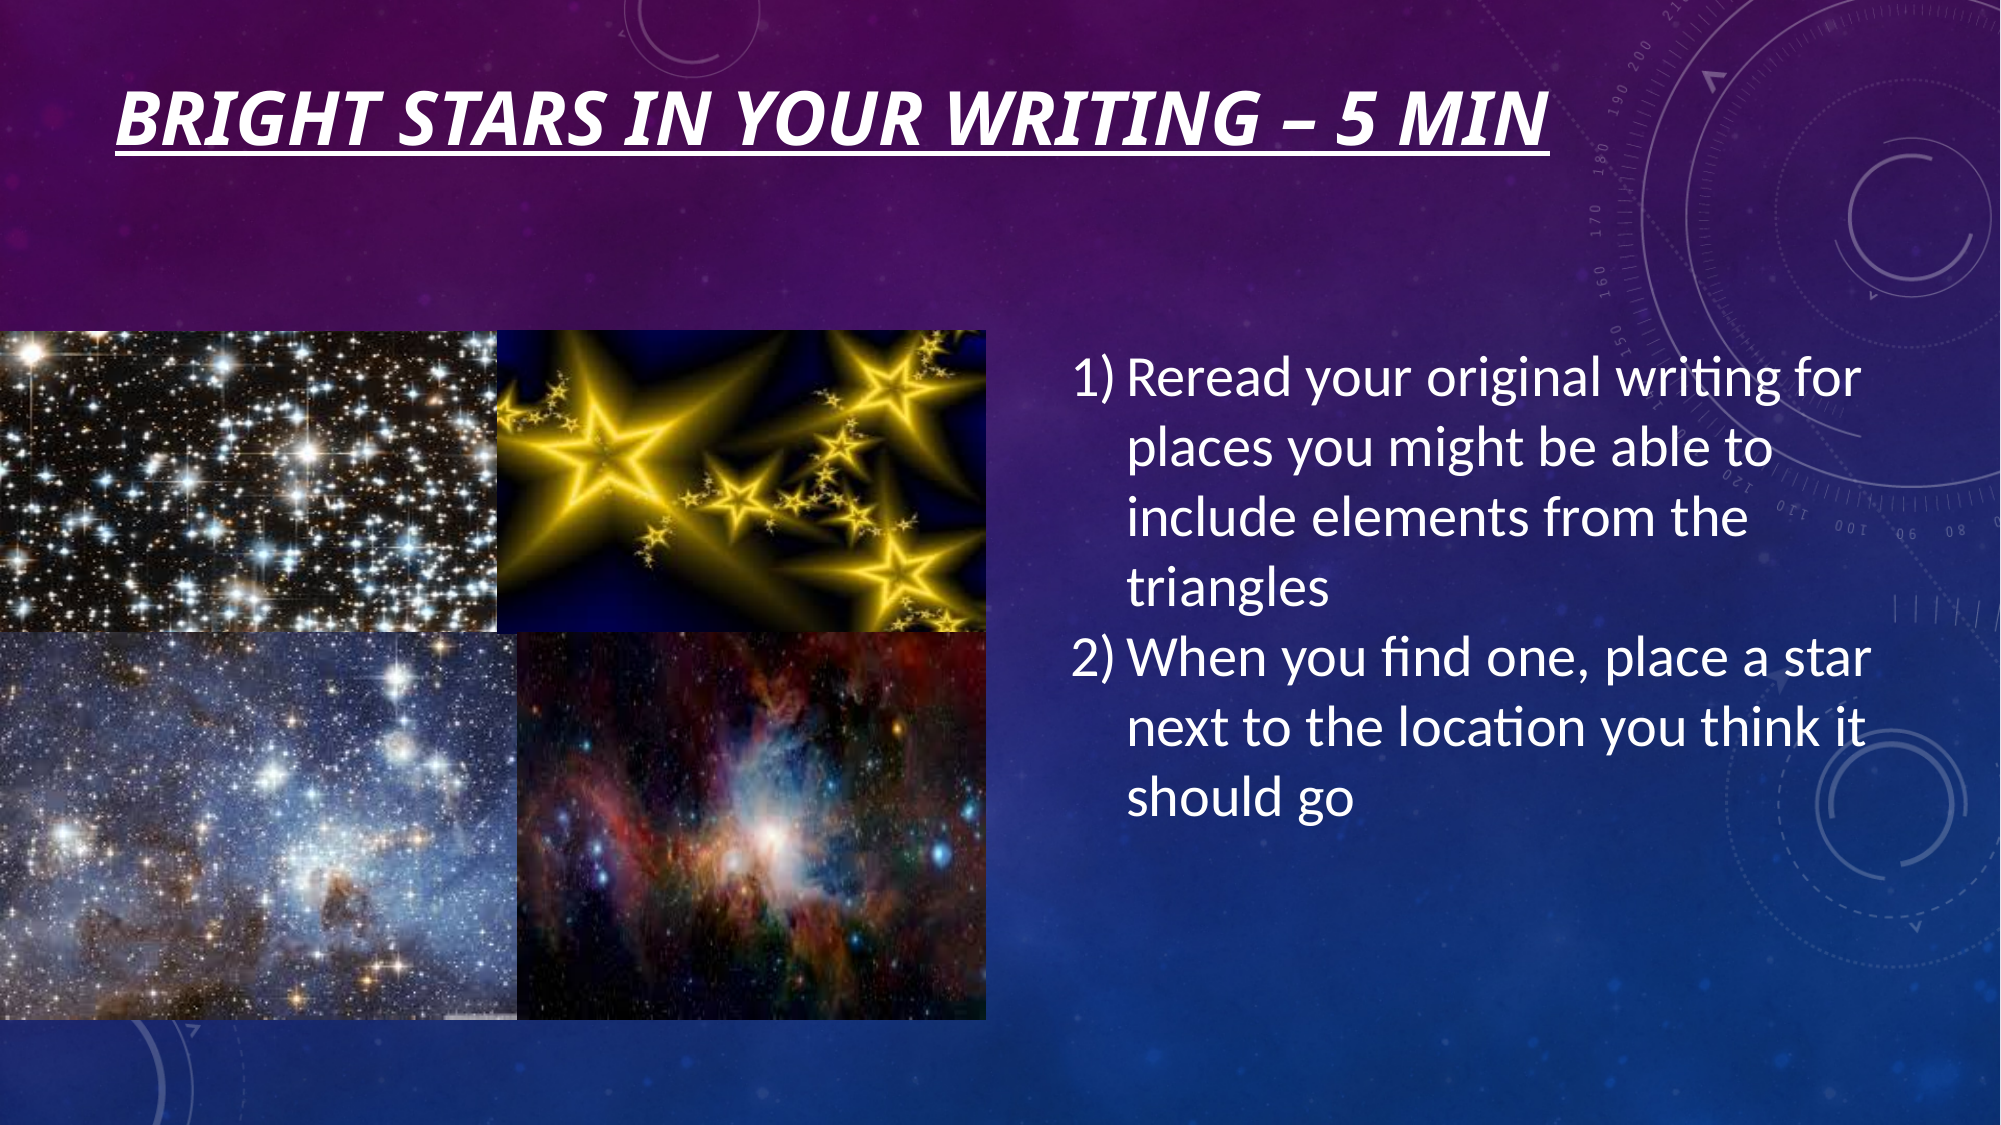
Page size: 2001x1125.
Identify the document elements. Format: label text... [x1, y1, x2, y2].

picture [0, 0, 2001, 1125]
text_box Reread your original writing for places you might be able to include elements from the triangles When you find one, place a star next to the location you think it should go [1055, 331, 1938, 836]
title Bright stars in your writing – 5 min [99, 0, 1762, 231]
